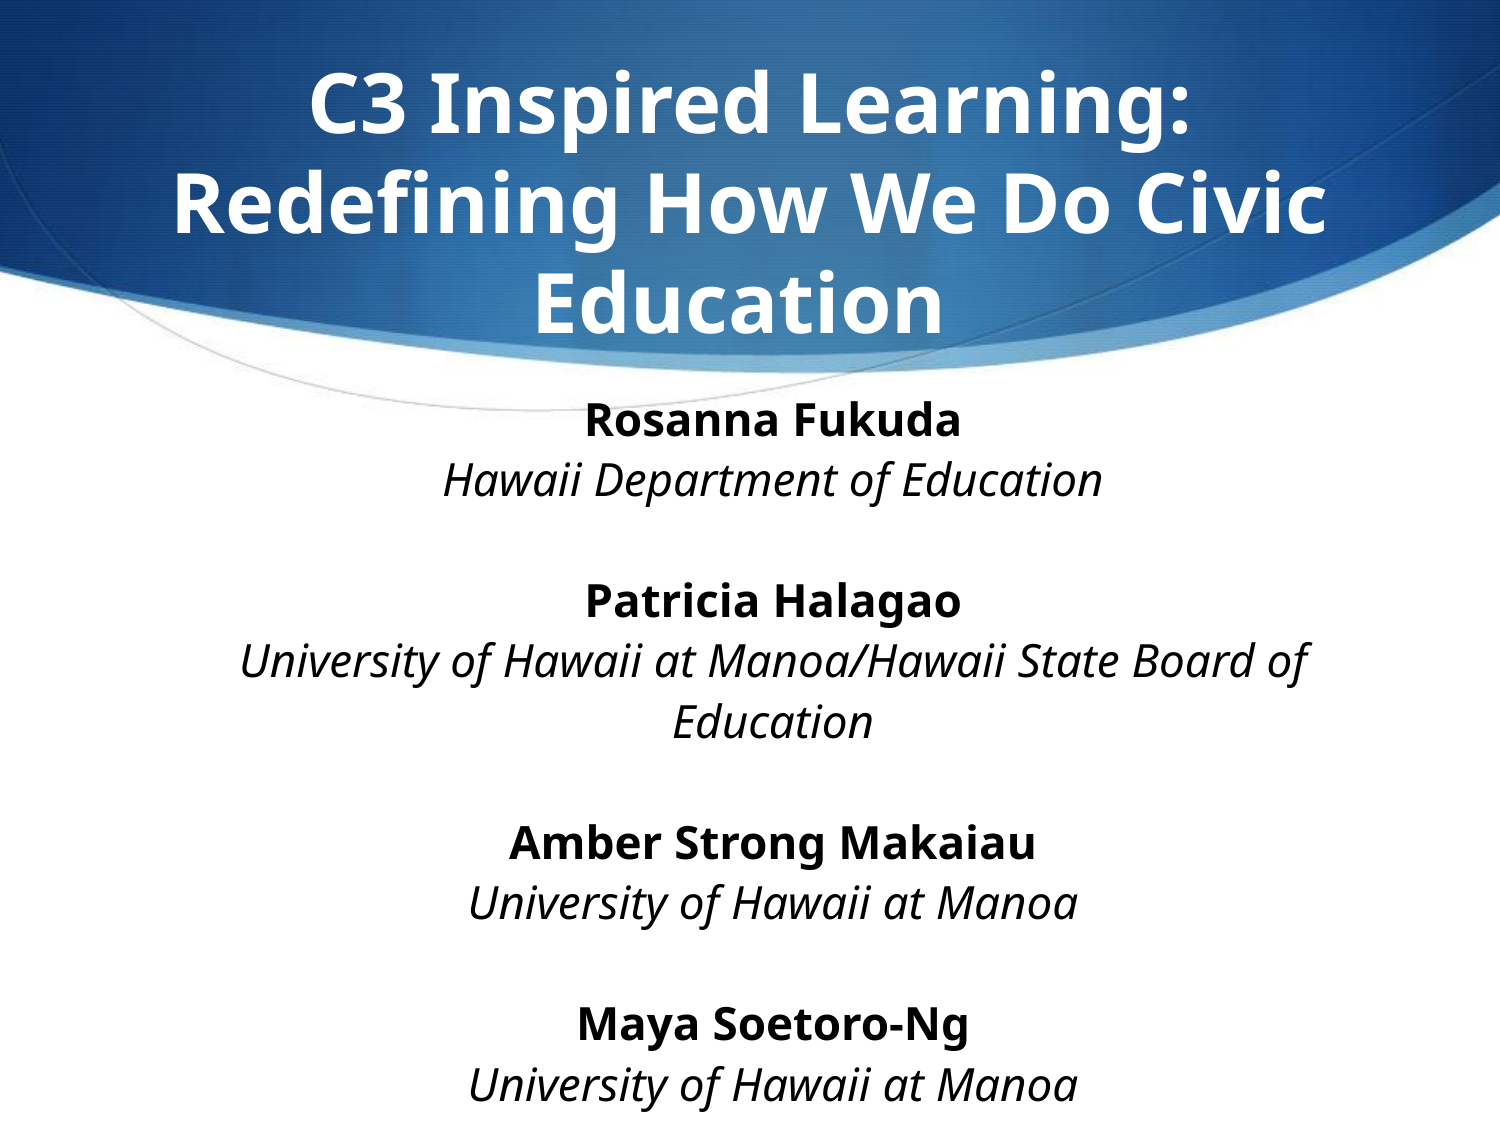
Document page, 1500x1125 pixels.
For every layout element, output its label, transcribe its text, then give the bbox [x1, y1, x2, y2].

picture [0, 0, 1500, 1125]
title C3 Inspired Learning: Redefining How We Do Civic Education [75, 56, 1425, 245]
list Rosanna Fukuda Hawaii Department of Education Patricia Halagao University of Hawaii at Manoa/Hawaii State Board of Education Amber Strong Makaiau University of Hawaii at Manoa Maya Soetoro-Ng University of Hawaii at Manoa [121, 377, 1425, 996]
